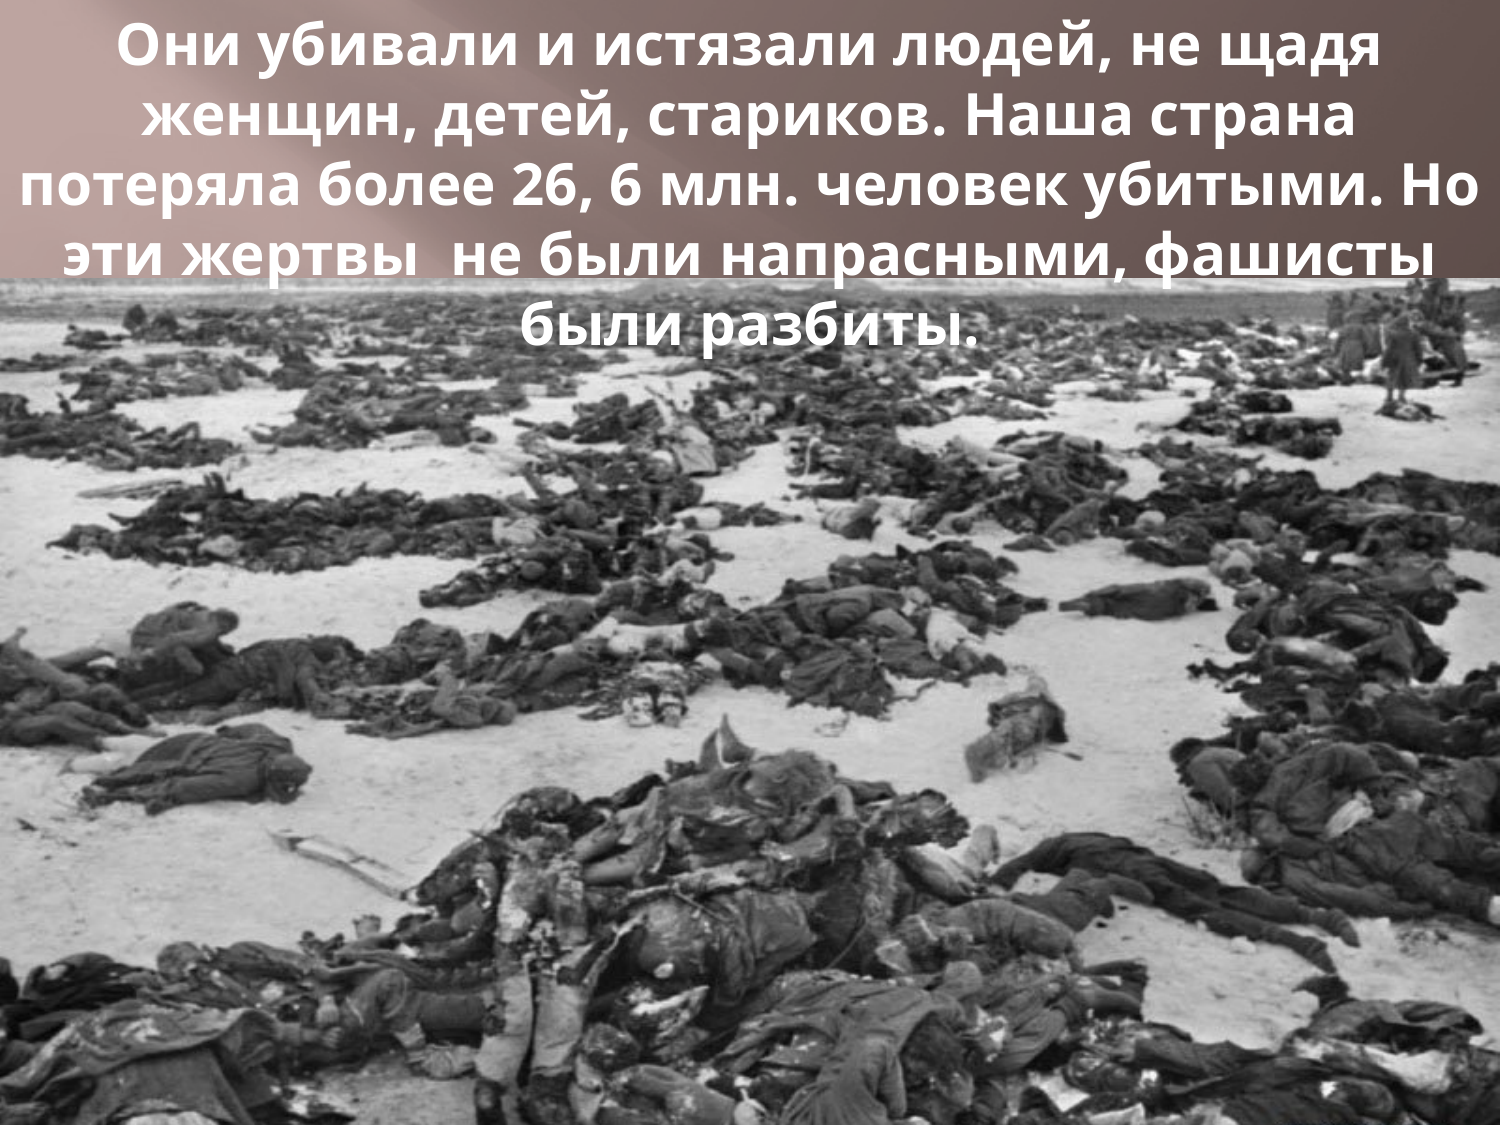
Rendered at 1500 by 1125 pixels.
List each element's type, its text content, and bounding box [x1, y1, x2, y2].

text_box Они убивали и истязали людей, не щадя женщин, детей, стариков. Наша страна потеряла более 26, 6 млн. человек убитыми. Но эти жертвы не были напрасными, фашисты были разбиты. [0, 0, 1500, 278]
picture [0, 278, 1500, 1125]
